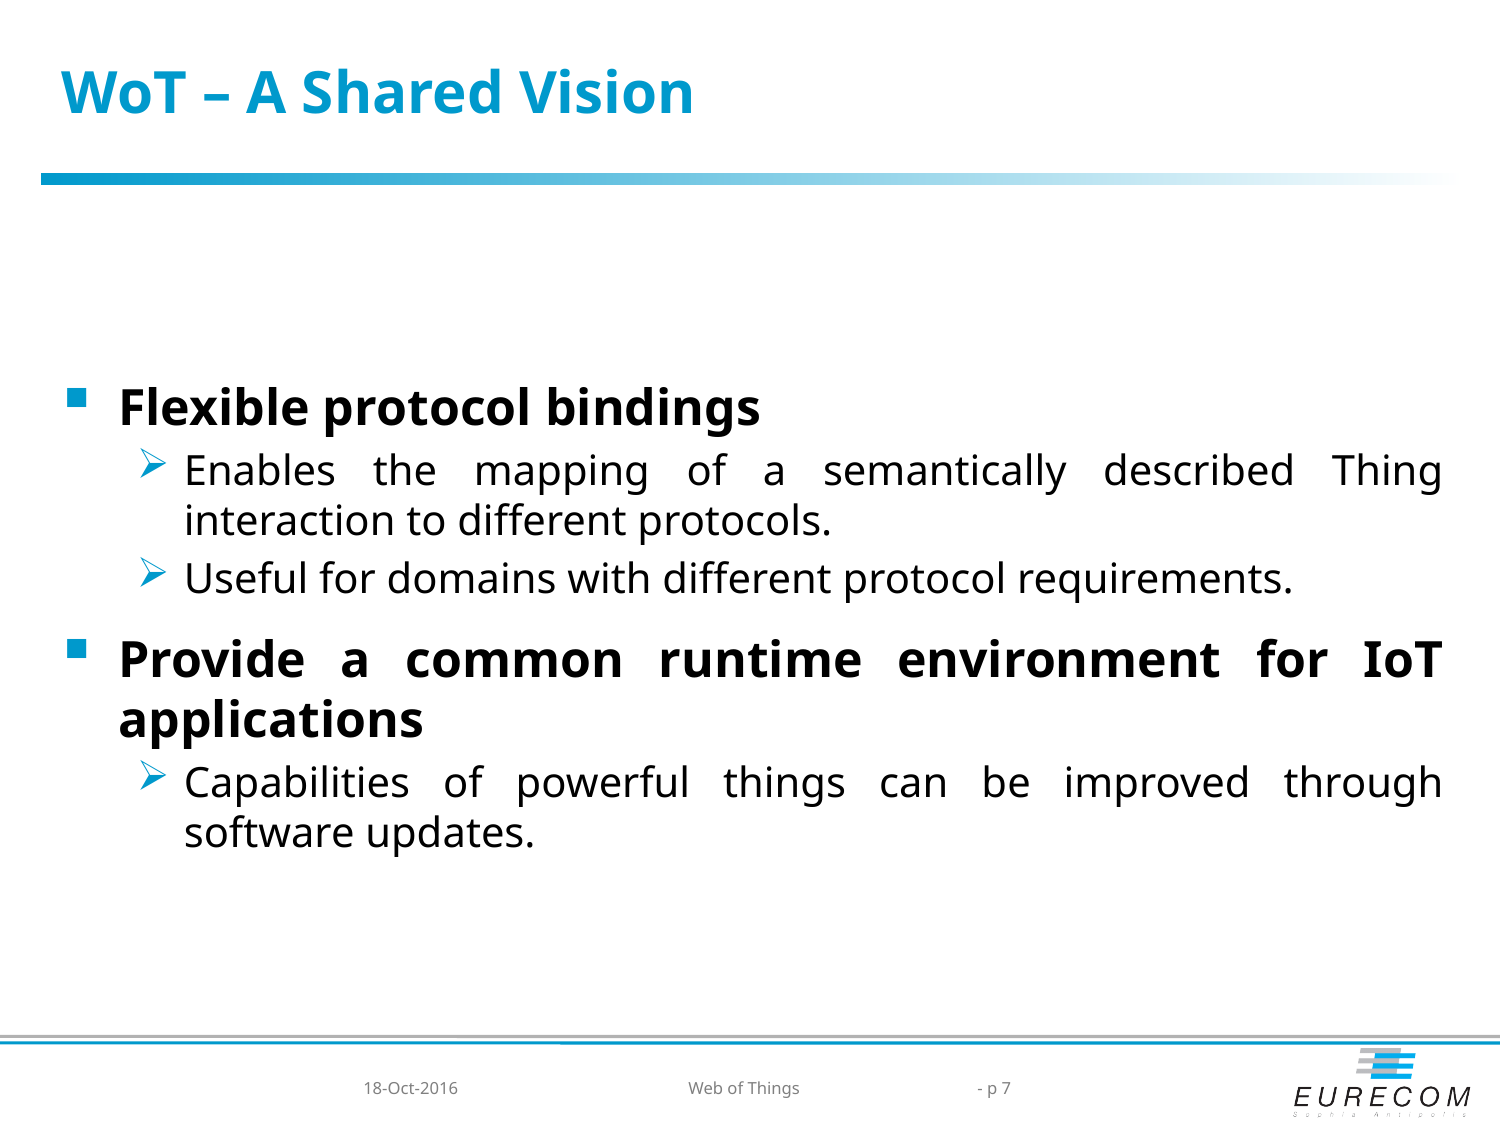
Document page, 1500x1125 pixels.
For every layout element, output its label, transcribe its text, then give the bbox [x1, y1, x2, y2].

list Flexible protocol bindings Enables the mapping of a semantically described Thing interaction to different protocols. Useful for domains with different protocol requirements. Provide a common runtime environment for IoT applications Capabilities of powerful things can be improved through software updates. [46, 208, 1459, 1024]
footer Web of Things [537, 1070, 951, 1103]
title WoT – A Shared Vision [46, 18, 1460, 162]
picture [1293, 1048, 1477, 1118]
slide_number - p 7 [962, 1070, 1081, 1103]
slide_number 18-Oct-2016 [348, 1070, 526, 1103]
